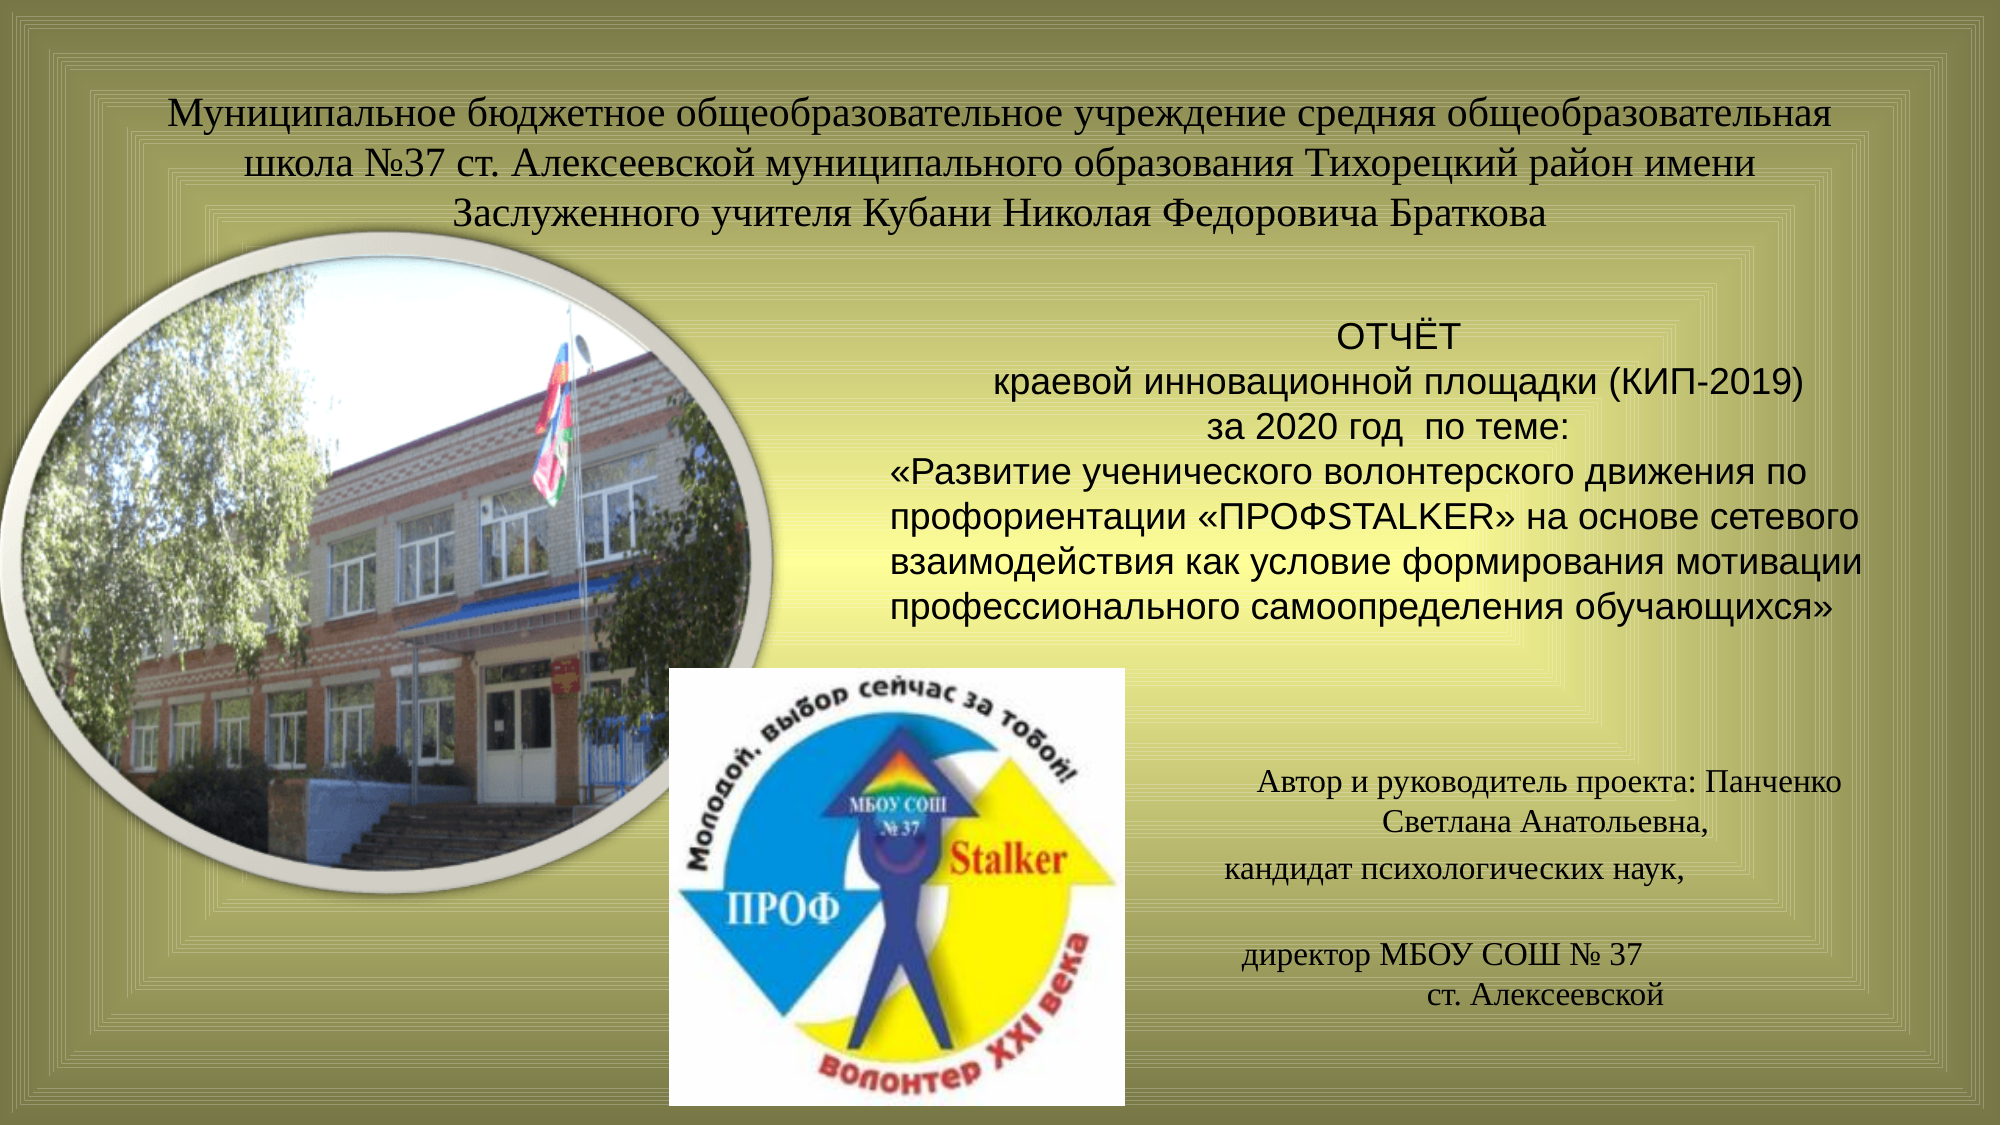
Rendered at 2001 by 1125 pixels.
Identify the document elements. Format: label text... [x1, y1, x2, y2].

picture [0, 211, 1126, 1106]
title Муниципальное бюджетное общеобразовательное учреждение средняя общеобразовательная школа №37 ст. Алексеевской муниципального образования Тихорецкий район имени Заслуженного учителя Кубани Николая Федоровича Браткова [150, 83, 1850, 237]
text_box ОТЧЁТ краевой инновационной площадки (КИП-2019) за 2020 год по теме: «Развитие ученического волонтерского движения по профориентации «ПРОФSTALKER» на основе сетевого взаимодействия как условие формирования мотивации профессионального самоопределения обучающихся» [875, 304, 1924, 680]
subtitle Автор и руководитель проекта: Панченко Светлана Анатольевна, кандидат психологических наук, директор МБОУ СОШ № 37 ст. Алексеевской [1207, 752, 1892, 979]
